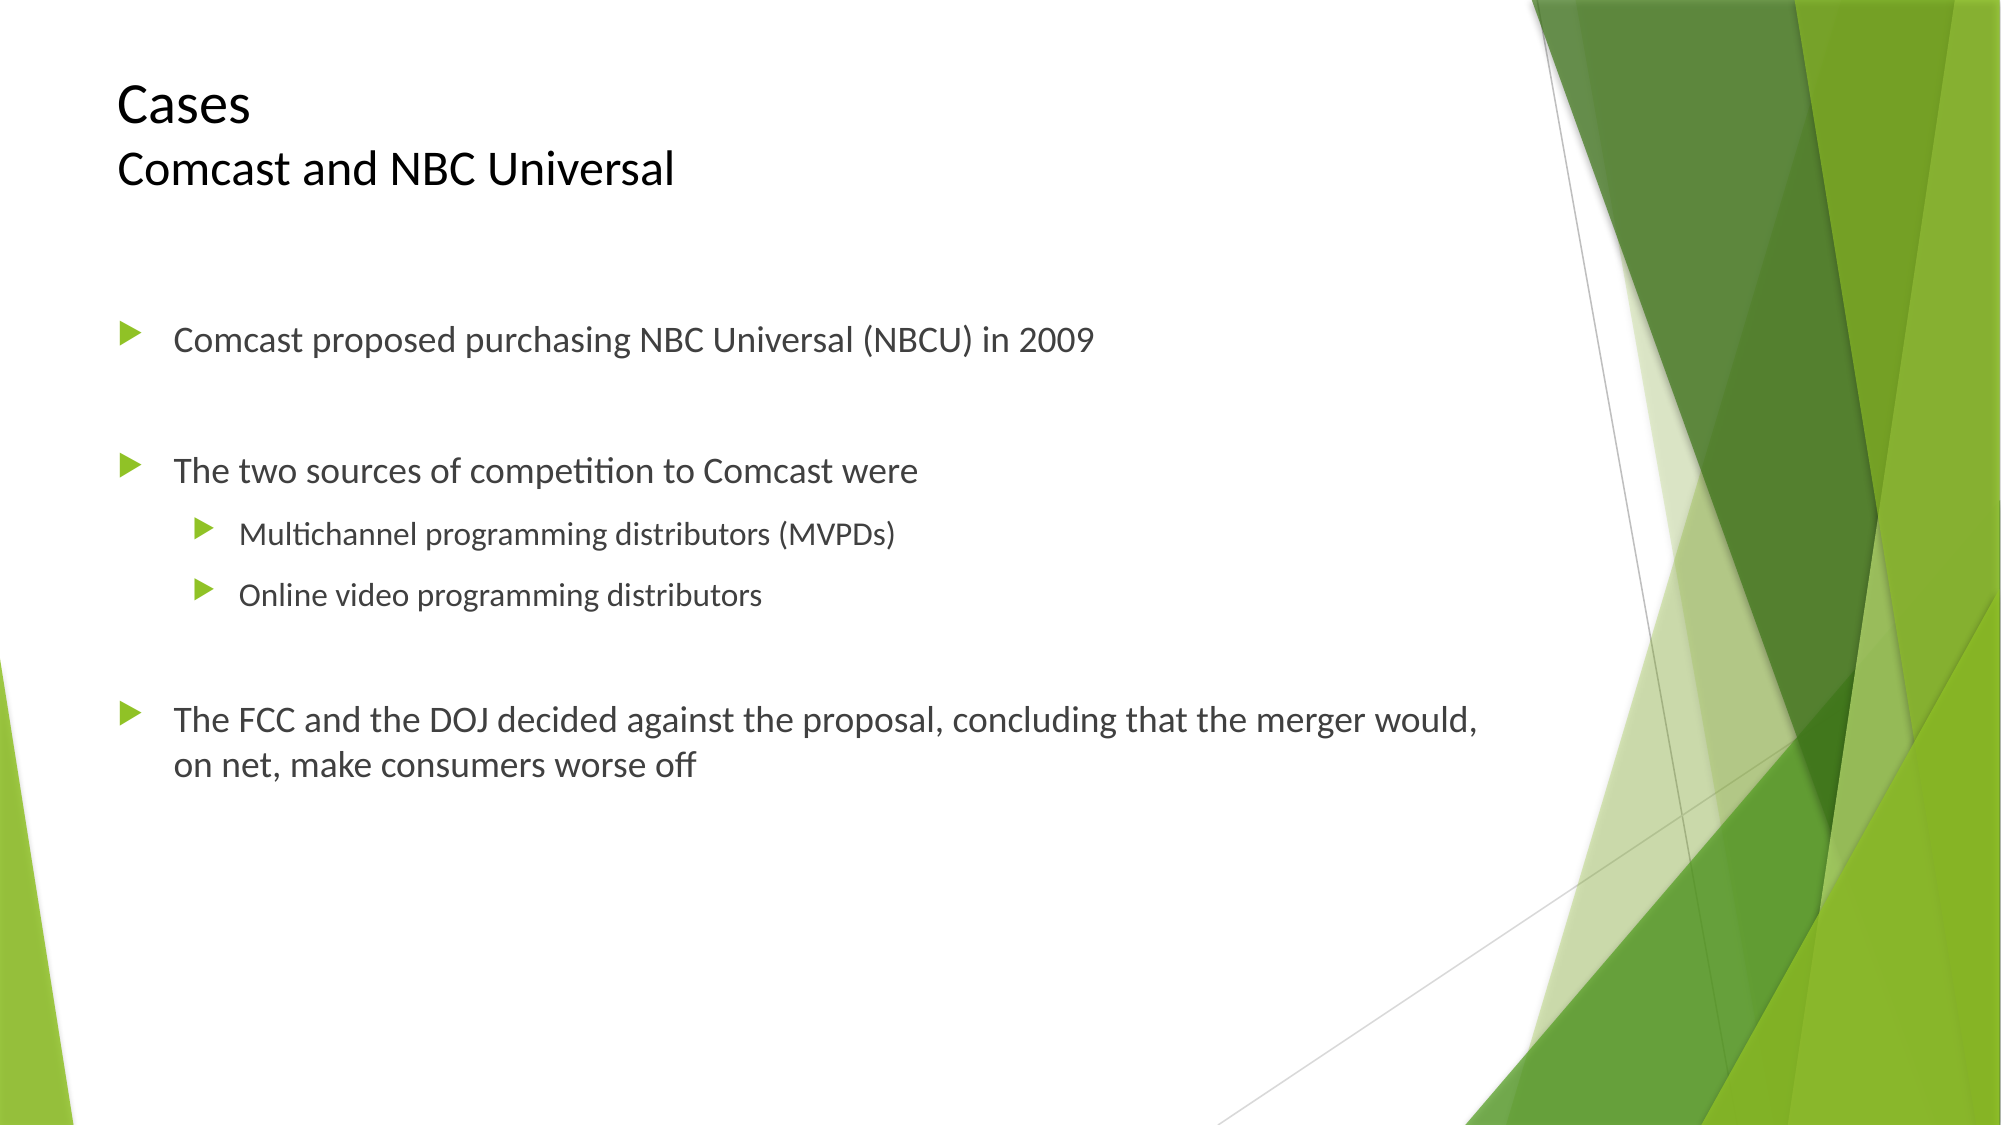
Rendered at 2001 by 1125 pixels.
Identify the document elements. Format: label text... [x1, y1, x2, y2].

text_box Comcast proposed purchasing NBC Universal (NBCU) in 2009 The two sources of competition to Comcast were Multichannel programming distributors (MVPDs) Online video programming distributors The FCC and the DOJ decided against the proposal, concluding that the merger would, on net, make consumers worse off [102, 307, 1513, 1007]
title Cases Comcast and NBC Universal [102, 57, 1513, 230]
